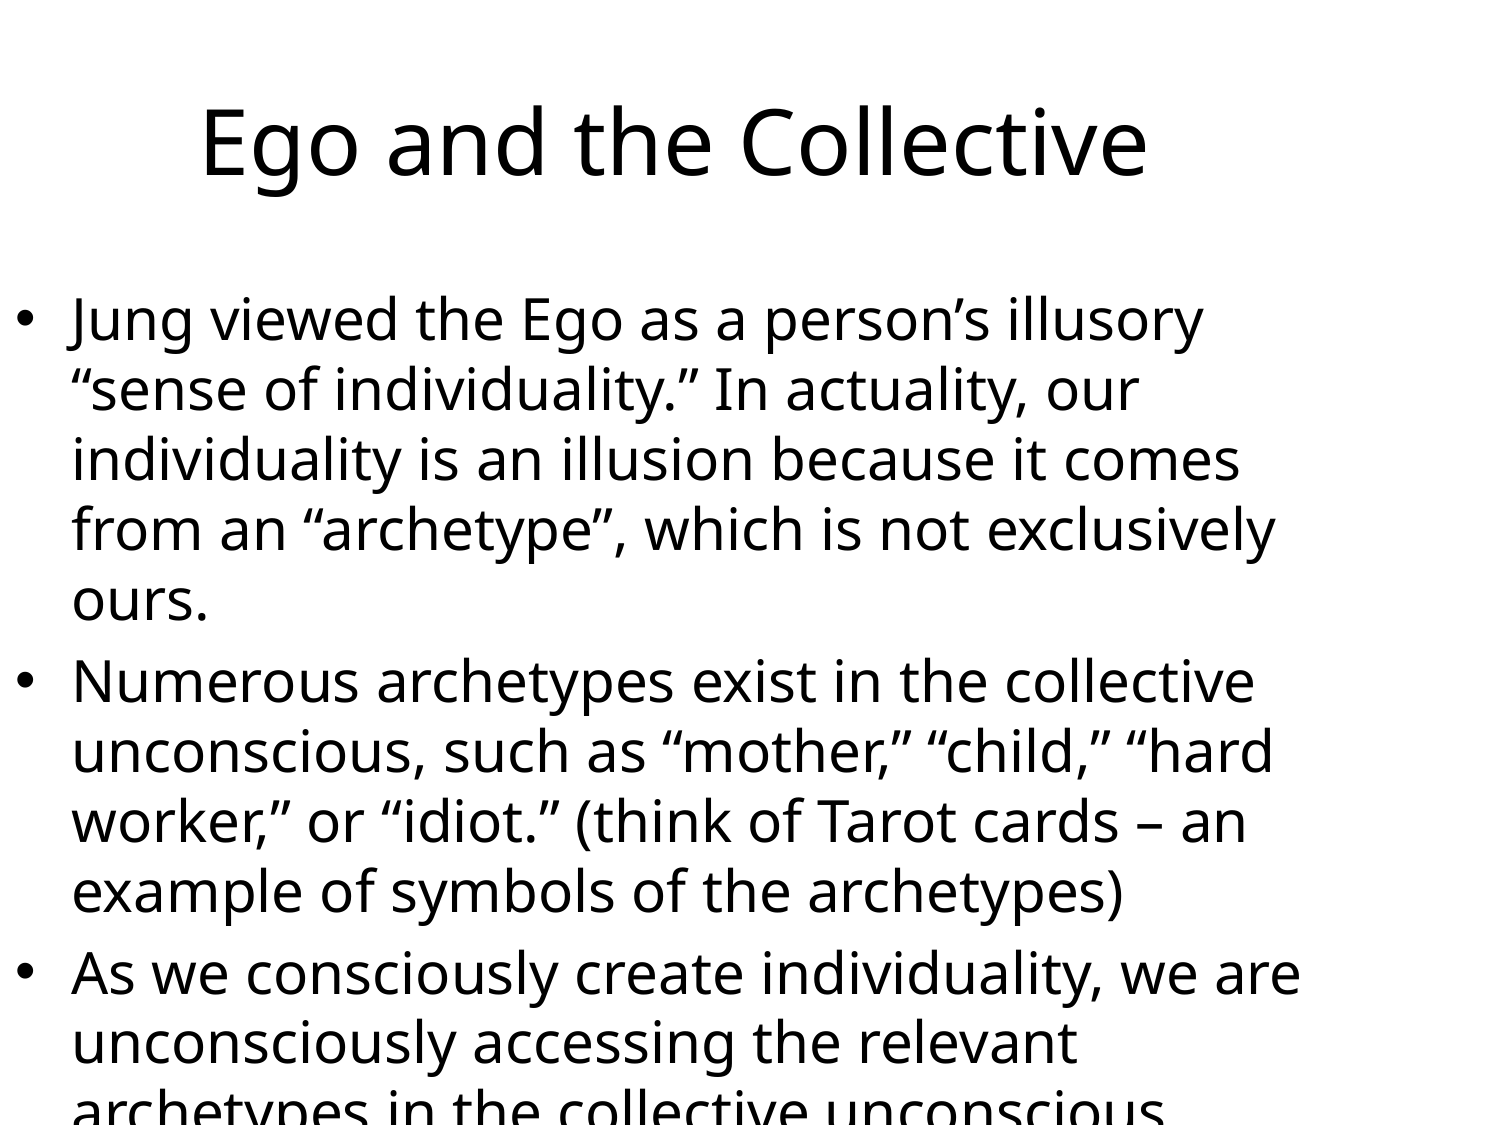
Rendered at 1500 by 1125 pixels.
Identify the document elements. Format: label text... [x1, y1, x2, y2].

title Ego and the Collective [0, 44, 1351, 233]
list Jung viewed the Ego as a person’s illusory “sense of individuality.” In actuality, our individuality is an illusion because it comes from an “archetype”, which is not exclusively ours. Numerous archetypes exist in the collective unconscious, such as “mother,” “child,” “hard worker,” or “idiot.” (think of Tarot cards – an example of symbols of the archetypes) As we consciously create individuality, we are unconsciously accessing the relevant archetypes in the collective unconscious. [0, 274, 1376, 1125]
